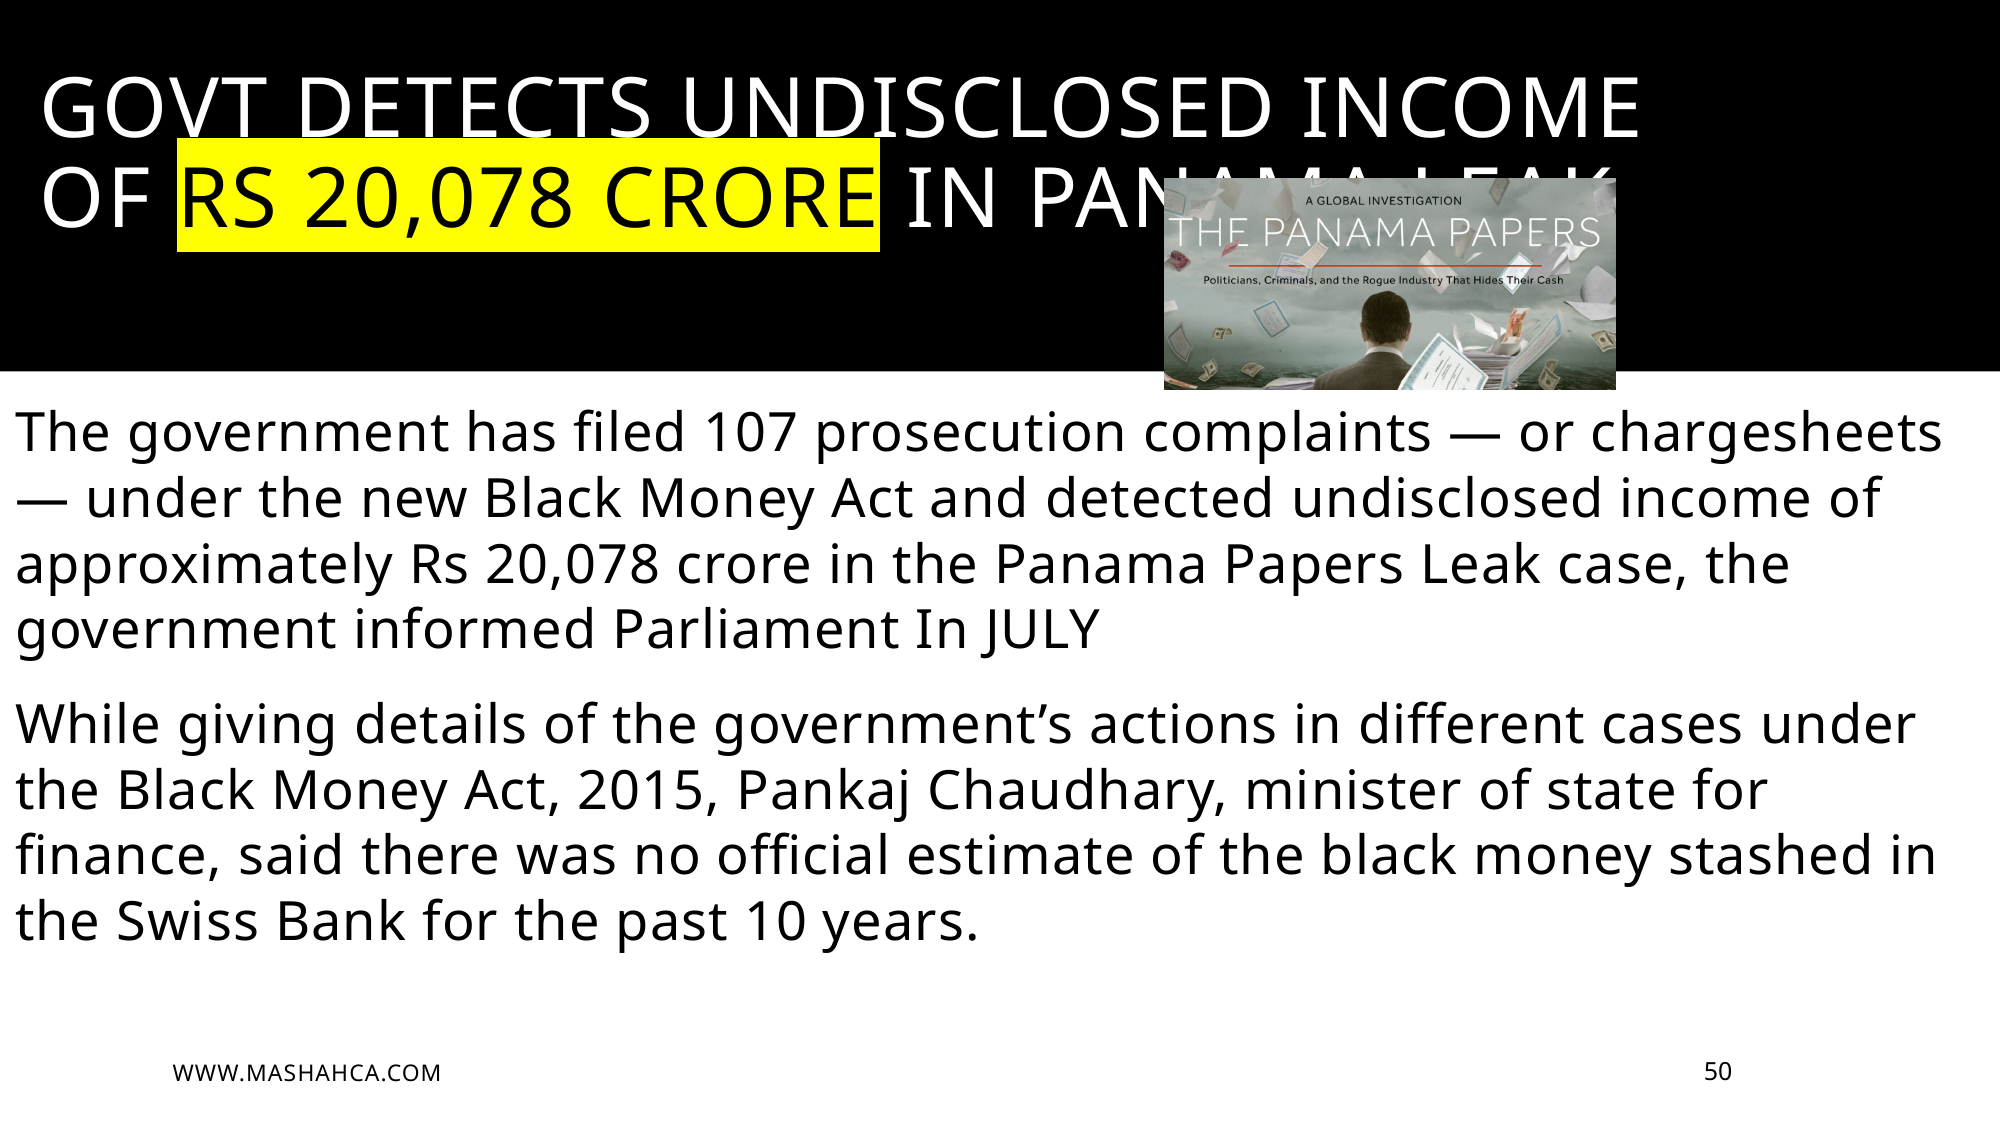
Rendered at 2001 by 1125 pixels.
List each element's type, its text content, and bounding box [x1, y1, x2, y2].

picture [1164, 178, 1616, 390]
slide_number 50 [1688, 1042, 1842, 1103]
footer WWW.MASHAHCA.COM [157, 1042, 1061, 1103]
list The government has filed 107 prosecution complaints — or chargesheets — under the new Black Money Act and detected undisclosed income of approximately Rs 20,078 crore in the Panama Papers Leak case, the government informed Parliament In JULY While giving details of the government’s actions in different cases under the Black Money Act, 2015, Pankaj Chaudhary, minister of state for finance, said there was no official estimate of the black money stashed in the Swiss Bank for the past 10 years. [0, 389, 1975, 1092]
title Govt detects undisclosed income of Rs 20,078 crore in Panama Leak [24, 66, 1710, 346]
